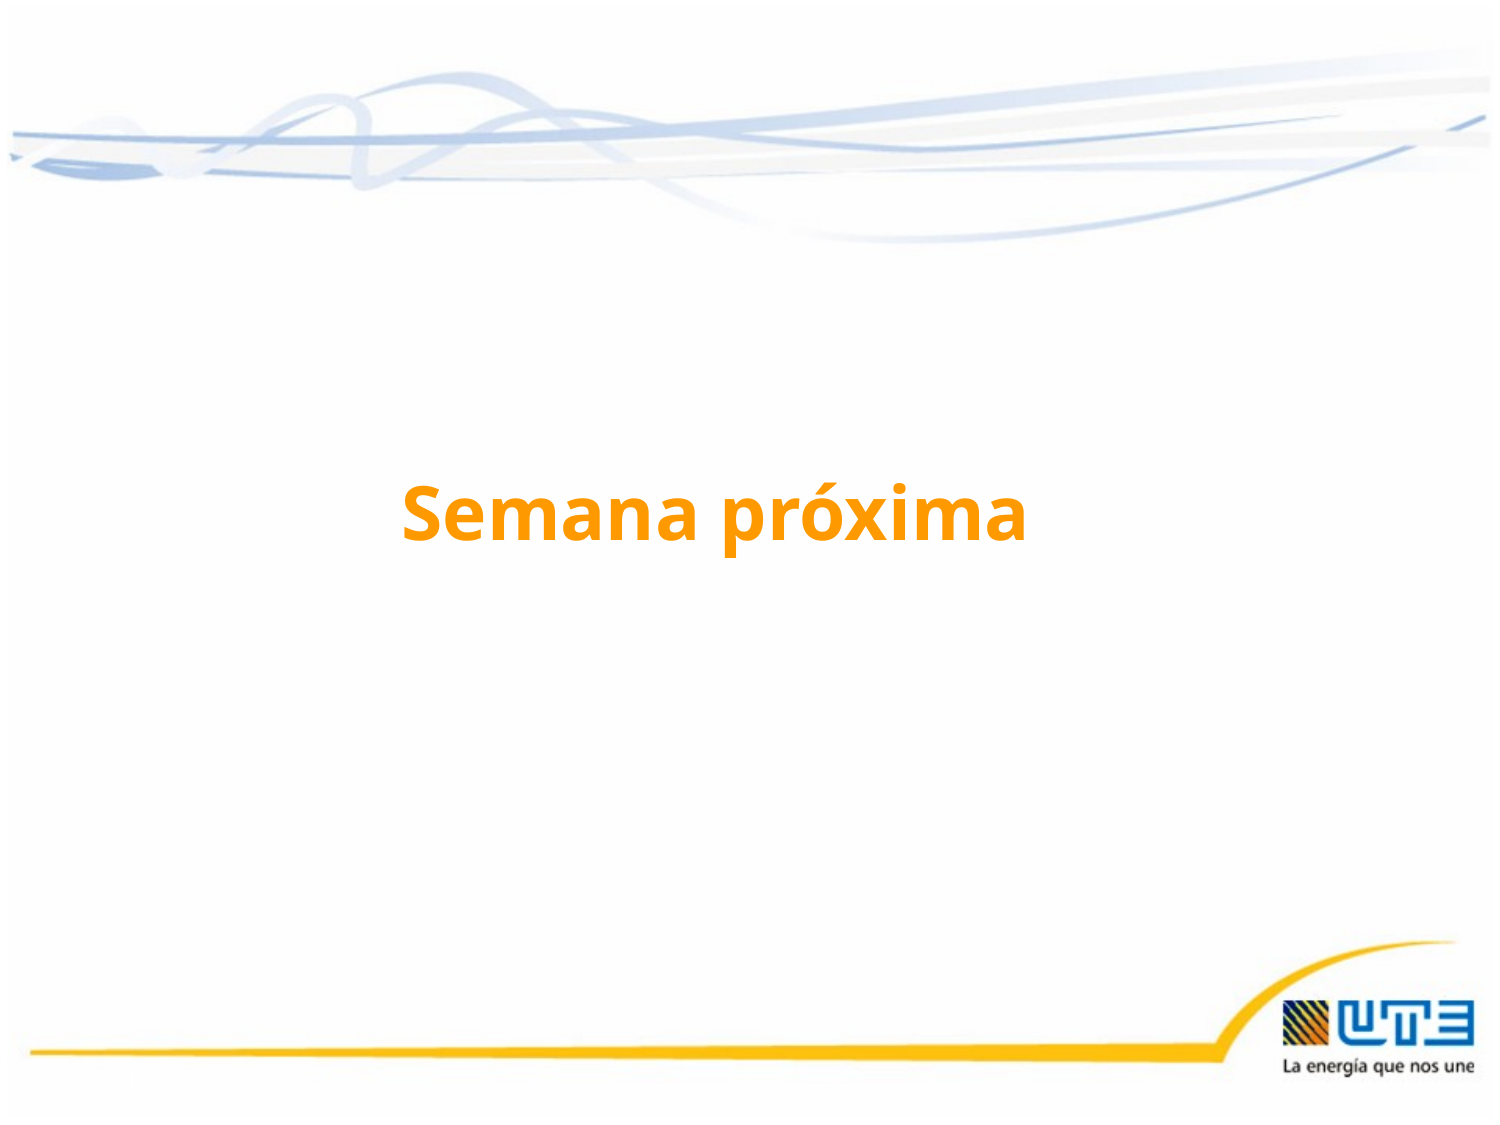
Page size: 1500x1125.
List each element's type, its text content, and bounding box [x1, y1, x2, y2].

title Semana próxima [40, 432, 1392, 590]
text_box 11/03/2016 [75, 1024, 425, 1103]
picture [7, 6, 1493, 1118]
text_box 24 [1074, 1024, 1425, 1103]
